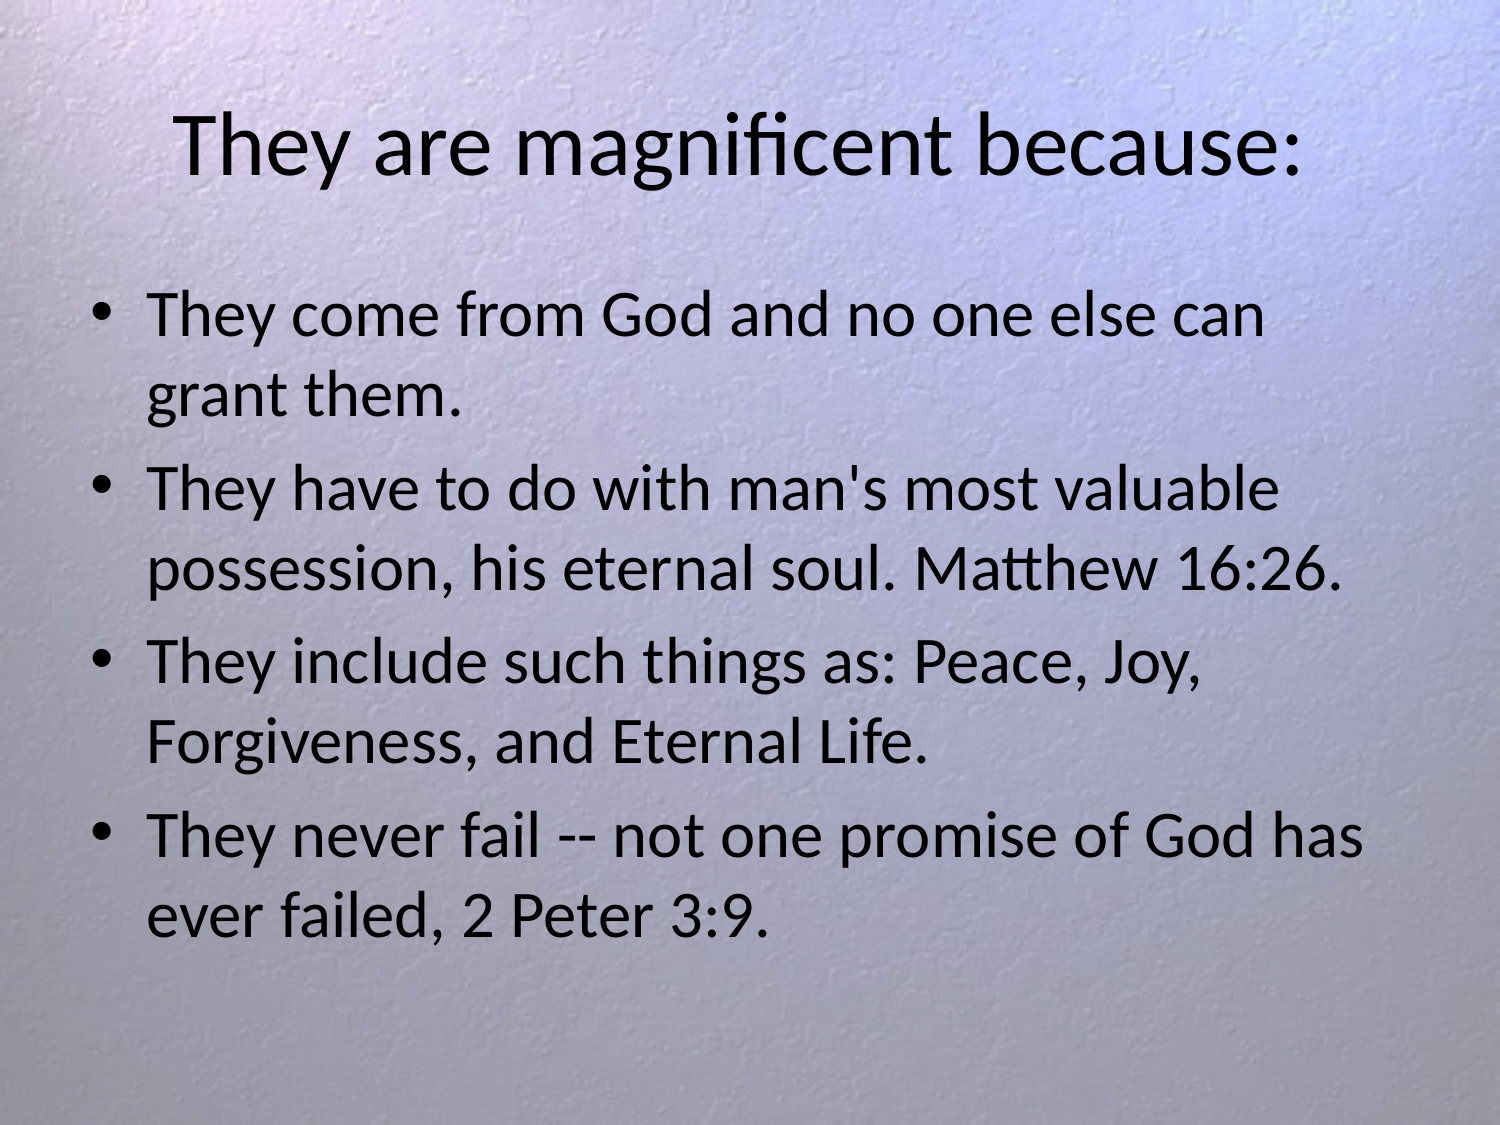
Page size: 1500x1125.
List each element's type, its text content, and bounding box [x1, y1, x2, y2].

list They come from God and no one else can grant them. They have to do with man's most valuable possession, his eternal soul. Matthew 16:26. They include such things as: Peace, Joy, Forgiveness, and Eternal Life. They never fail -- not one promise of God has ever failed, 2 Peter 3:9. [75, 262, 1425, 1005]
title They are magnificent because: [75, 45, 1425, 233]
